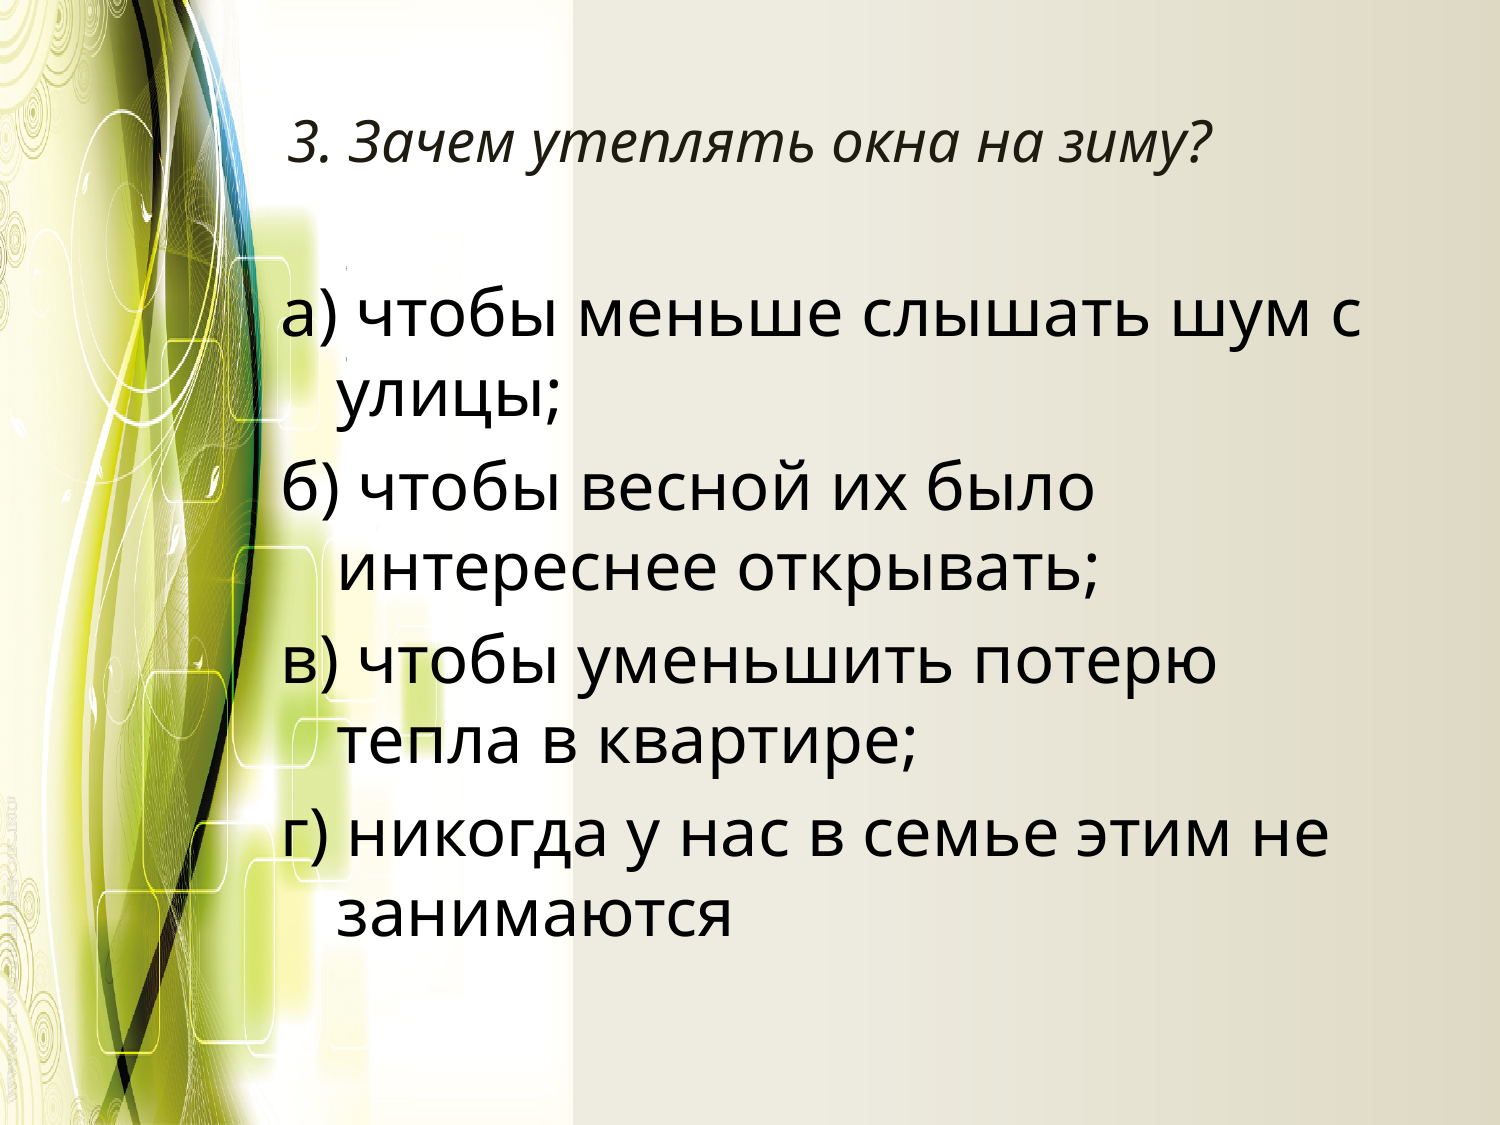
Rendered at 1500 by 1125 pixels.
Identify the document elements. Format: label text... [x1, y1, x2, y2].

title 3. Зачем утеплять окна на зиму? [74, 44, 1426, 233]
list а) чтобы меньше слышать шум с улицы; б) чтобы весной их было интереснее открывать; в) чтобы уменьшить потерю тепла в квартире; г) никогда у нас в семье этим не занимаются [265, 262, 1426, 1006]
picture [0, 0, 573, 1125]
